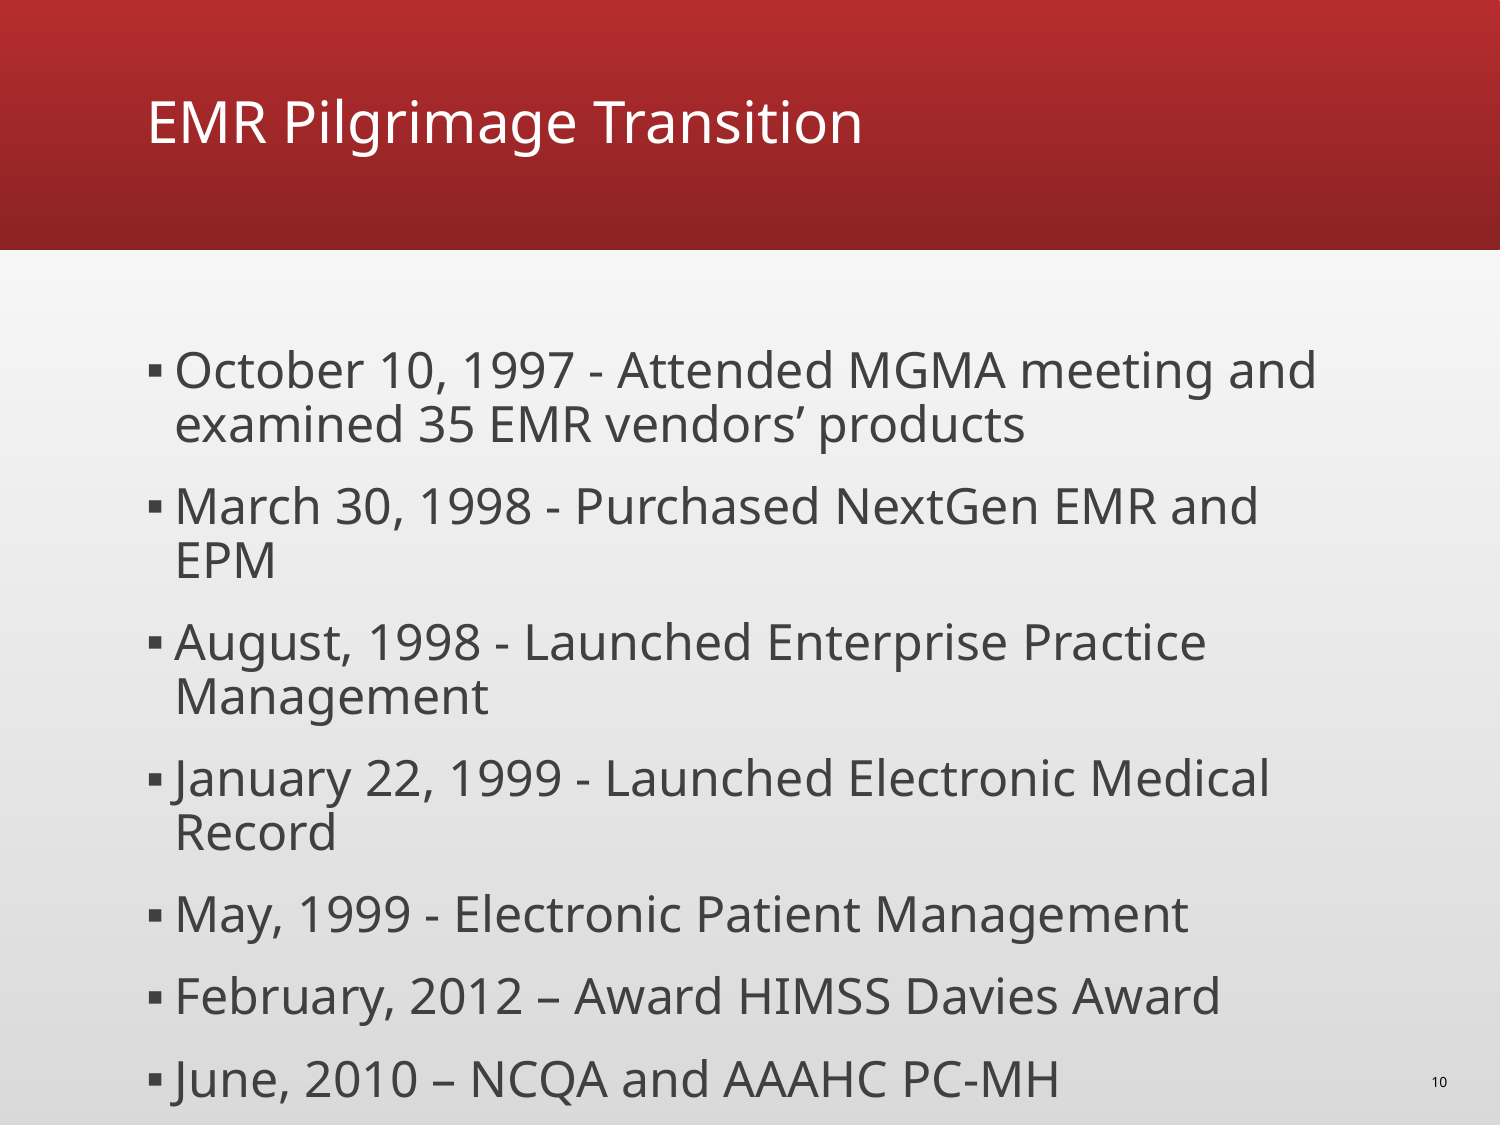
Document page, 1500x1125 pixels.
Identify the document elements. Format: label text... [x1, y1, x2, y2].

title EMR Pilgrimage Transition [131, 16, 1369, 234]
list October 10, 1997 - Attended MGMA meeting and examined 35 EMR vendors’ products March 30, 1998 - Purchased NextGen EMR and EPM August, 1998 - Launched Enterprise Practice Management January 22, 1999 - Launched Electronic Medical Record May, 1999 - Electronic Patient Management February, 2012 – Award HIMSS Davies Award June, 2010 – NCQA and AAAHC PC-MH [131, 249, 1369, 1125]
slide_number 10 [1359, 1063, 1463, 1103]
